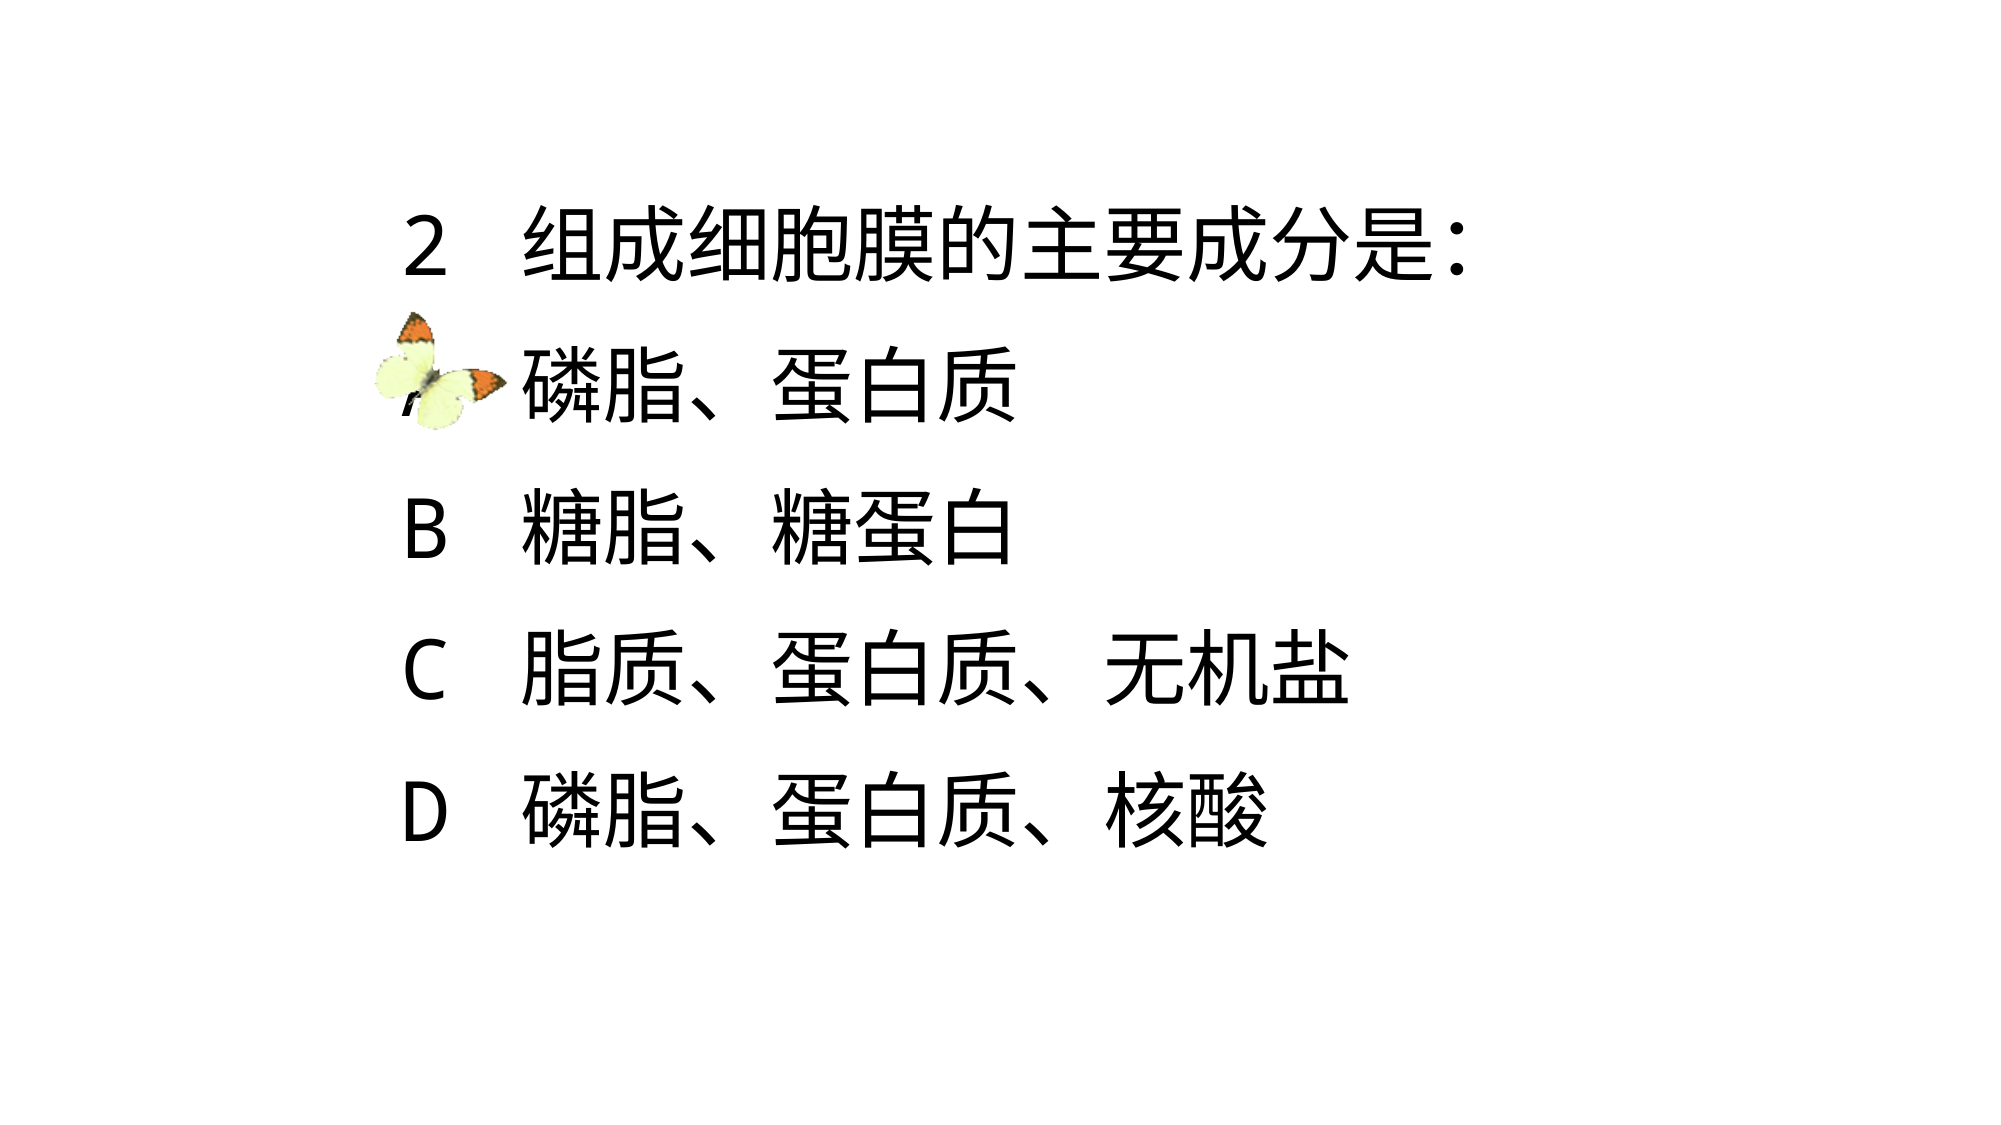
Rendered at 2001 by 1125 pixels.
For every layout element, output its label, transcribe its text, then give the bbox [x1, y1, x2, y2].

text_box 2 组成细胞膜的主要成分是： A 磷脂、蛋白质 B 糖脂、糖蛋白 C 脂质、蛋白质、无机盐 D 磷脂、蛋白质、核酸 [385, 184, 1614, 866]
picture [373, 309, 509, 432]
